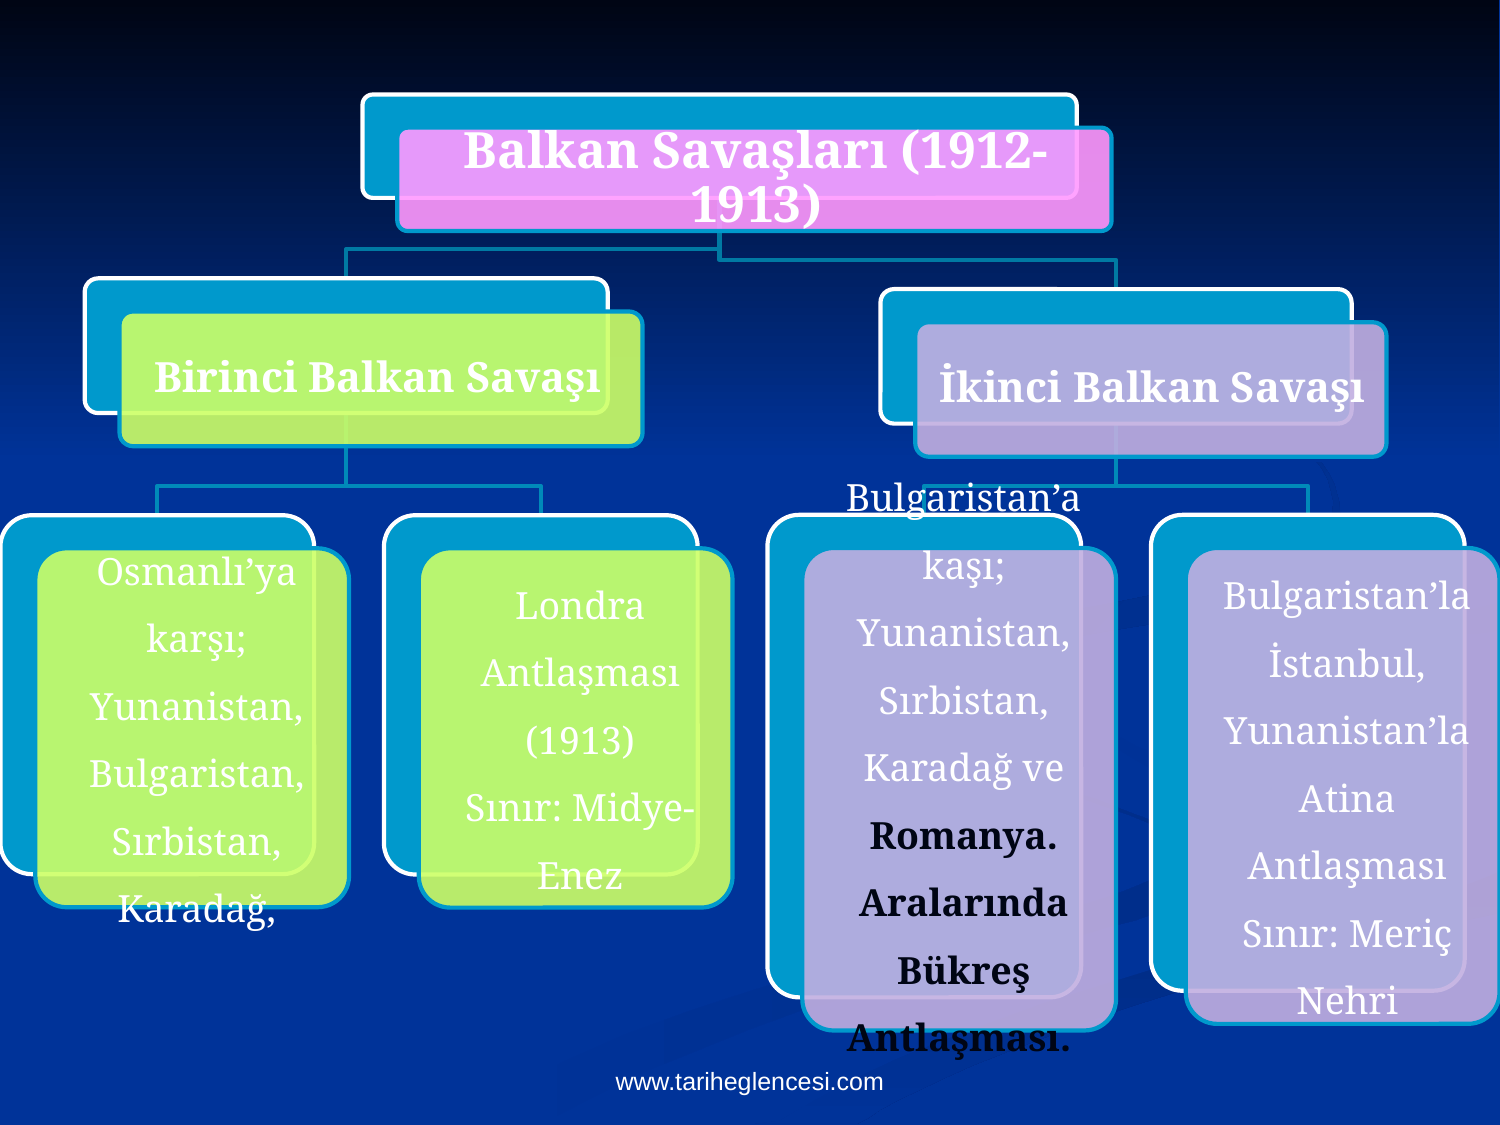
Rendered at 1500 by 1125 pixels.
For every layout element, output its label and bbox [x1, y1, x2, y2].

list [0, 0, 1500, 1125]
